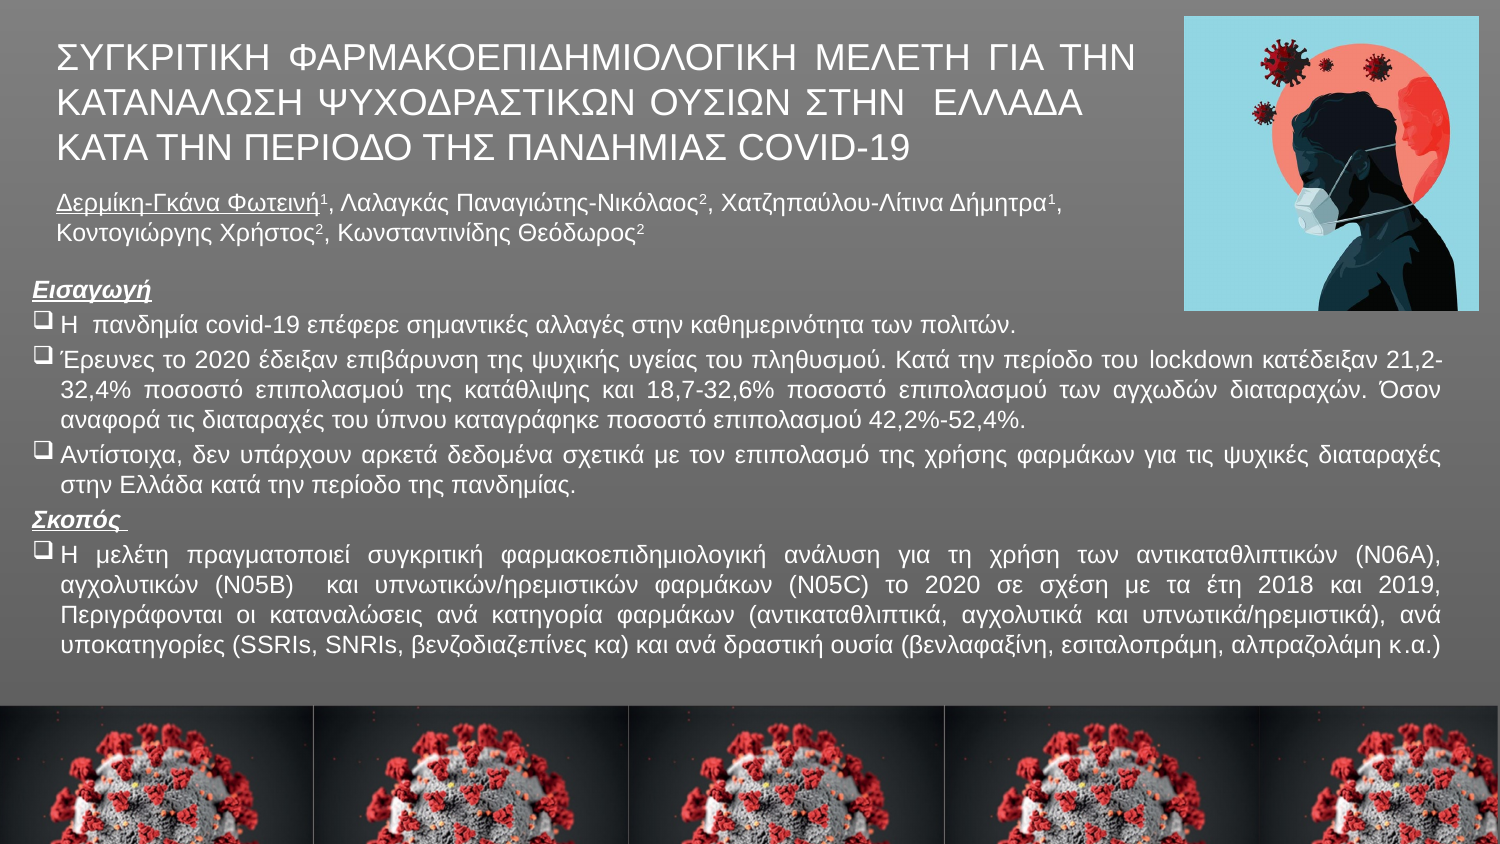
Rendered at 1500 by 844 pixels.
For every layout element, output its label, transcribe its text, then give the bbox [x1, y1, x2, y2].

subtitle Εισαγωγή Η πανδημία covid-19 επέφερε σημαντικές αλλαγές στην καθημερινότητα των πολιτών. Έρευνες το 2020 έδειξαν επιβάρυνση της ψυχικής υγείας του πληθυσμού. Κατά την περίοδο του lockdown κατέδειξαν 21,2-32,4% ποσοστό επιπολασμού της κατάθλιψης και 18,7-32,6% ποσοστό επιπολασμού των αγχωδών διαταραχών. Όσον αναφορά τις διαταραχές του ύπνου καταγράφηκε ποσοστό επιπολασμού 42,2%-52,4%. Αντίστοιχα, δεν υπάρχουν αρκετά δεδομένα σχετικά με τον επιπολασμό της χρήσης φαρμάκων για τις ψυχικές διαταραχές στην Ελλάδα κατά την περίοδο της πανδημίας. Σκοπός Η μελέτη πραγματοποιεί συγκριτική φαρμακοεπιδημιολογική ανάλυση για τη χρήση των αντικαταθλιπτικών (N06A), αγχολυτικών (N05B) και υπνωτικών/ηρεμιστικών φαρμάκων (N05C) το 2020 σε σχέση με τα έτη 2018 και 2019, Περιγράφονται οι καταναλώσεις ανά κατηγορία φαρμάκων (αντικαταθλιπτικά, αγχολυτικά και υπνωτικά/ηρεμιστικά), ανά υποκατηγορίες (SSRIs, SNRIs, βενζοδιαζεπίνες κα) και ανά δραστική ουσία (βενλαφαξίνη, εσιταλοπράμη, αλπραζολάμη κ.α.) [17, 266, 1459, 609]
text_box ΣΥΓΚΡΙΤΙΚΗ ΦΑΡΜΑΚΟΕΠΙΔΗΜΙΟΛΟΓΙΚΗ ΜΕΛΕΤΗ ΓΙΑ ΤΗΝ ΚΑΤΑΝΑΛΩΣΗ ΨΥΧΟΔΡΑΣΤΙΚΩΝ ΟΥΣΙΩΝ ΣΤΗΝ ΕΛΛΑΔΑ ΚΑΤΑ ΤΗΝ ΠΕΡΙΟΔΟ ΤΗΣ ΠΑΝΔΗΜΙΑΣ COVID-19 [41, 25, 1152, 176]
picture [1184, 15, 1479, 311]
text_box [0, 610, 1498, 844]
text_box Δερμίκη-Γκάνα Φωτεινή1, Λαλαγκάς Παναγιώτης-Νικόλαος2, Χατζηπαύλου-Λίτινα Δήμητρα1, Κοντογιώργης Χρήστος2, Κωνσταντινίδης Θεόδωρος2 [41, 179, 1105, 299]
